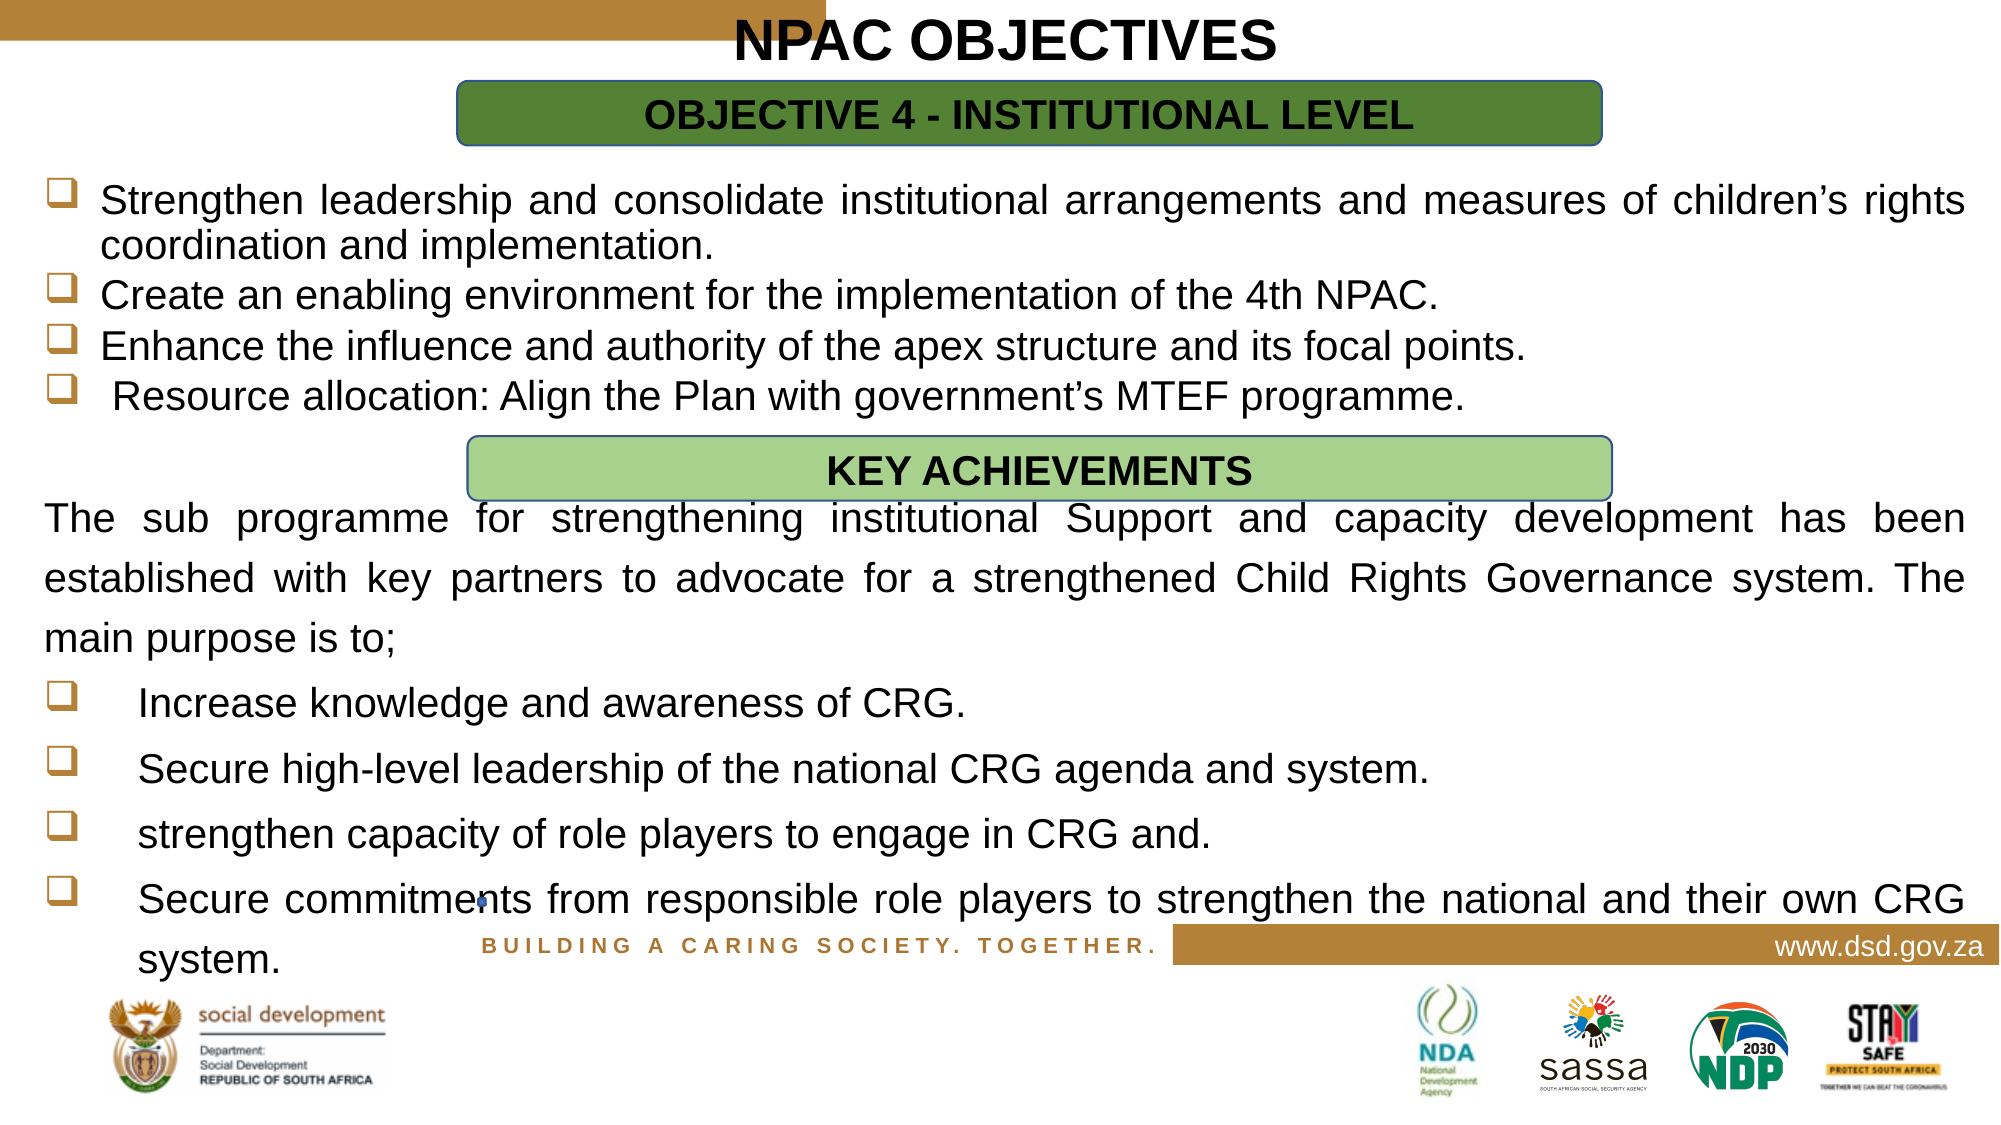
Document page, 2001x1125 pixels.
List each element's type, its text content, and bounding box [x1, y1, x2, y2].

text_box www.dsd.gov.za [1760, 920, 2000, 970]
text_box BUILDING A CARING SOCIETY. TOGETHER. [466, 924, 1171, 966]
title NPAC OBJECTIVES [28, 20, 1983, 81]
text_box KEY ACHIEVEMENTS [466, 435, 1614, 502]
picture [104, 1000, 392, 1125]
picture [1802, 1000, 1962, 1108]
subtitle Strengthen leadership and consolidate institutional arrangements and measures of children’s rights coordination and implementation. Create an enabling environment for the implementation of the 4th NPAC. Enhance the influence and authority of the apex structure and its focal points. Resource allocation: Align the Plan with government’s MTEF programme. The sub programme for strengthening institutional Support and capacity development has been established with key partners to advocate for a strengthened Child Rights Governance system. The main purpose is to; Increase knowledge and awareness of CRG. Secure high-level leadership of the national CRG agenda and system. strengthen capacity of role players to engage in CRG and. Secure commitments from responsible role players to strengthen the national and their own CRG system. [28, 81, 1983, 1000]
text_box [477, 897, 487, 907]
picture [1405, 1000, 1490, 1105]
text_box OBJECTIVE 4 - INSTITUTIONAL LEVEL [456, 79, 1603, 147]
